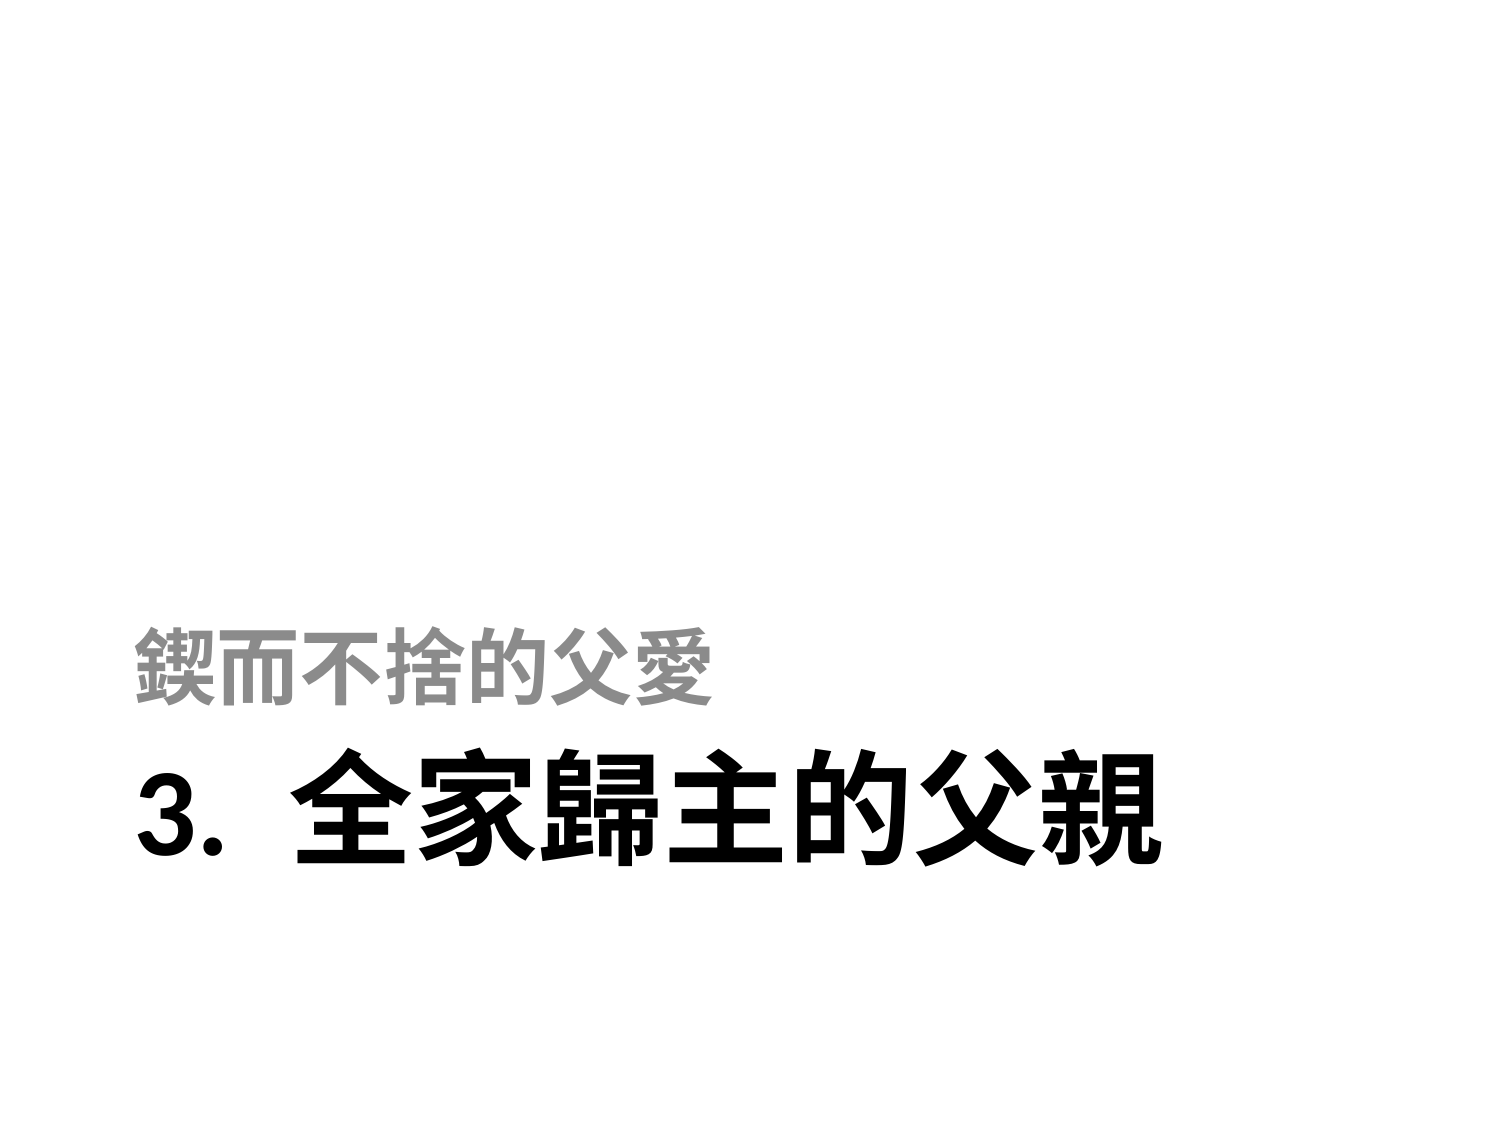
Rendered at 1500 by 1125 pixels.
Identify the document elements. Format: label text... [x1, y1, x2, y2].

list 鍥而不捨的父愛 [118, 476, 1394, 723]
title 3. 全家歸主的父親 [118, 723, 1394, 947]
